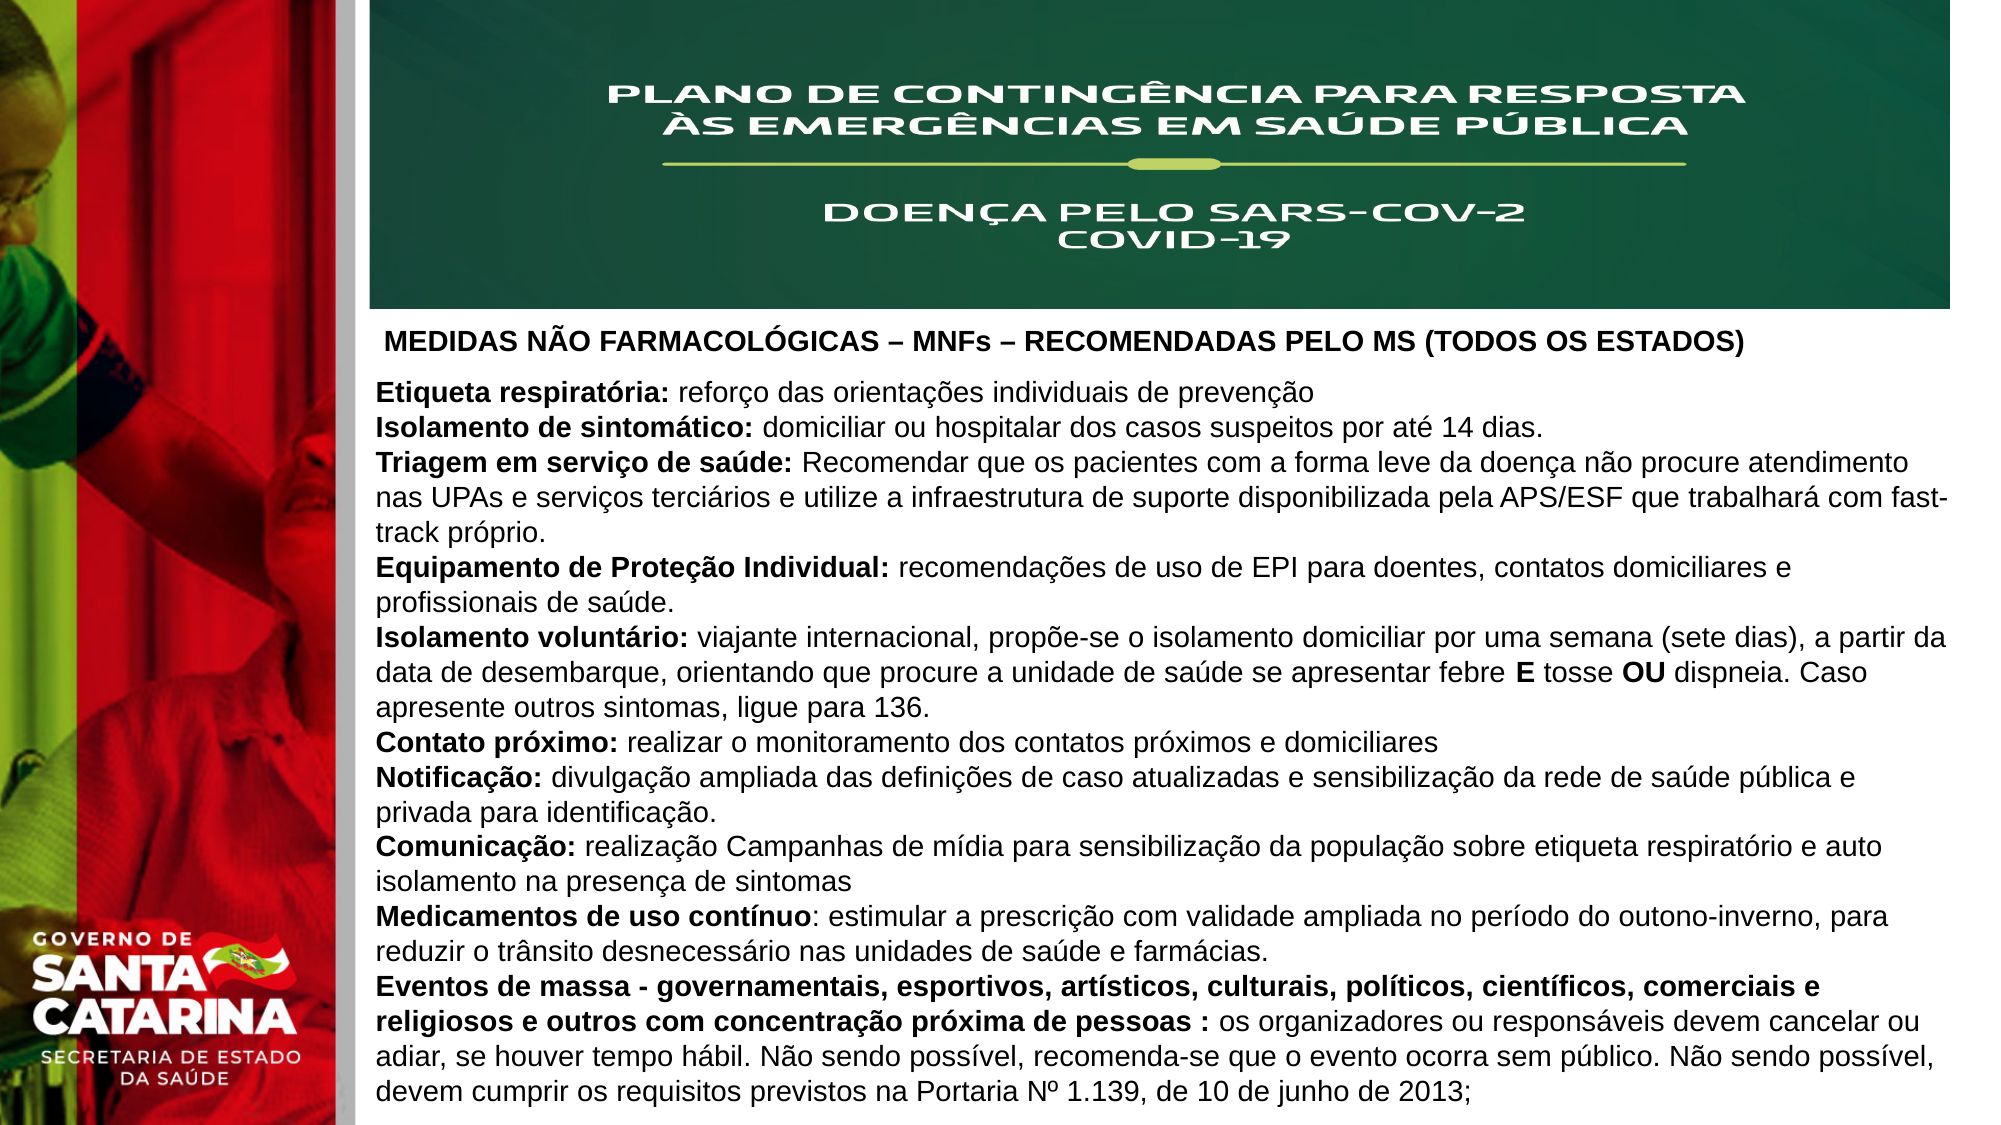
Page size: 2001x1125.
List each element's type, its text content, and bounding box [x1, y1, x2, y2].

text_box MEDIDAS NÃO FARMACOLÓGICAS – MNFs – RECOMENDADAS PELO MS (TODOS OS ESTADOS) Etiqueta respiratória: reforço das orientações individuais de prevenção Isolamento de sintomático: domiciliar ou hospitalar dos casos suspeitos por até 14 dias. Triagem em serviço de saúde: Recomendar que os pacientes com a forma leve da doença não procure atendimento nas UPAs e serviços terciários e utilize a infraestrutura de suporte disponibilizada pela APS/ESF que trabalhará com fast-track próprio. Equipamento de Proteção Individual: recomendações de uso de EPI para doentes, contatos domiciliares e profissionais de saúde. Isolamento voluntário: viajante internacional, propõe-se o isolamento domiciliar por uma semana (sete dias), a partir da data de desembarque, orientando que procure a unidade de saúde se apresentar febre E tosse OU dispneia. Caso apresente outros sintomas, ligue para 136. Contato próximo: realizar o monitoramento dos contatos próximos e domiciliares Notificação: divulgação ampliada das definições de caso atualizadas e sensibilização da rede de saúde pública e privada para identificação. Comunicação: realização Campanhas de mídia para sensibilização da população sobre etiqueta respiratório e auto isolamento na presença de sintomas Medicamentos de uso contínuo: estimular a prescrição com validade ampliada no período do outono-inverno, para reduzir o trânsito desnecessário nas unidades de saúde e farmácias. Eventos de massa - governamentais, esportivos, artísticos, culturais, políticos, científicos, comerciais e religiosos e outros com concentração próxima de pessoas : os organizadores ou responsáveis devem cancelar ou adiar, se houver tempo hábil. Não sendo possível, recomenda-se que o evento ocorra sem público. Não sendo possível, devem cumprir os requisitos previstos na Portaria Nº 1.139, de 10 de junho de 2013; [360, 312, 1972, 1125]
picture [0, 0, 2001, 1125]
